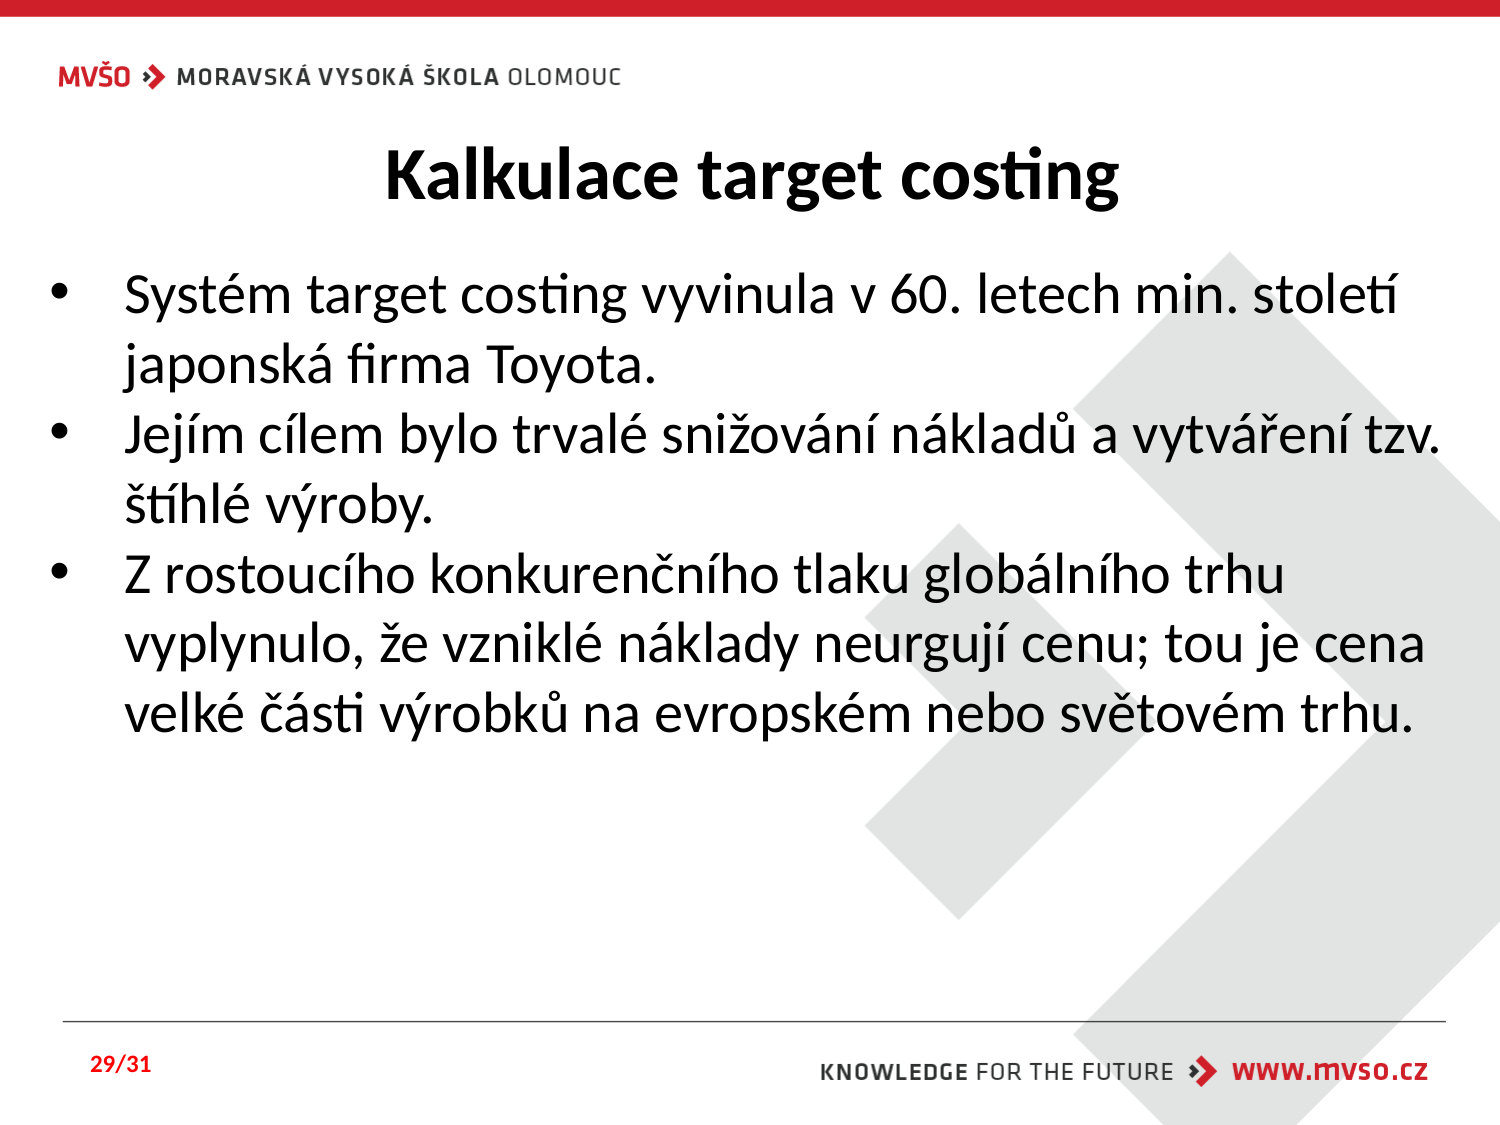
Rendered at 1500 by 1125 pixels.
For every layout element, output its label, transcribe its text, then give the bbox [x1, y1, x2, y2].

title Kalkulace target costing [78, 108, 1429, 232]
text_box 29/31 [74, 1040, 213, 1085]
list Systém target costing vyvinula v 60. letech min. století japonská firma Toyota. Jejím cílem bylo trvalé snižování nákladů a vytváření tzv. štíhlé výroby. Z rostoucího konkurenčního tlaku globálního trhu vyplynulo, že vzniklé náklady neurgují cenu; tou je cena velké části výrobků na evropském nebo světovém trhu. [31, 247, 1475, 1041]
picture [0, 0, 1500, 1125]
